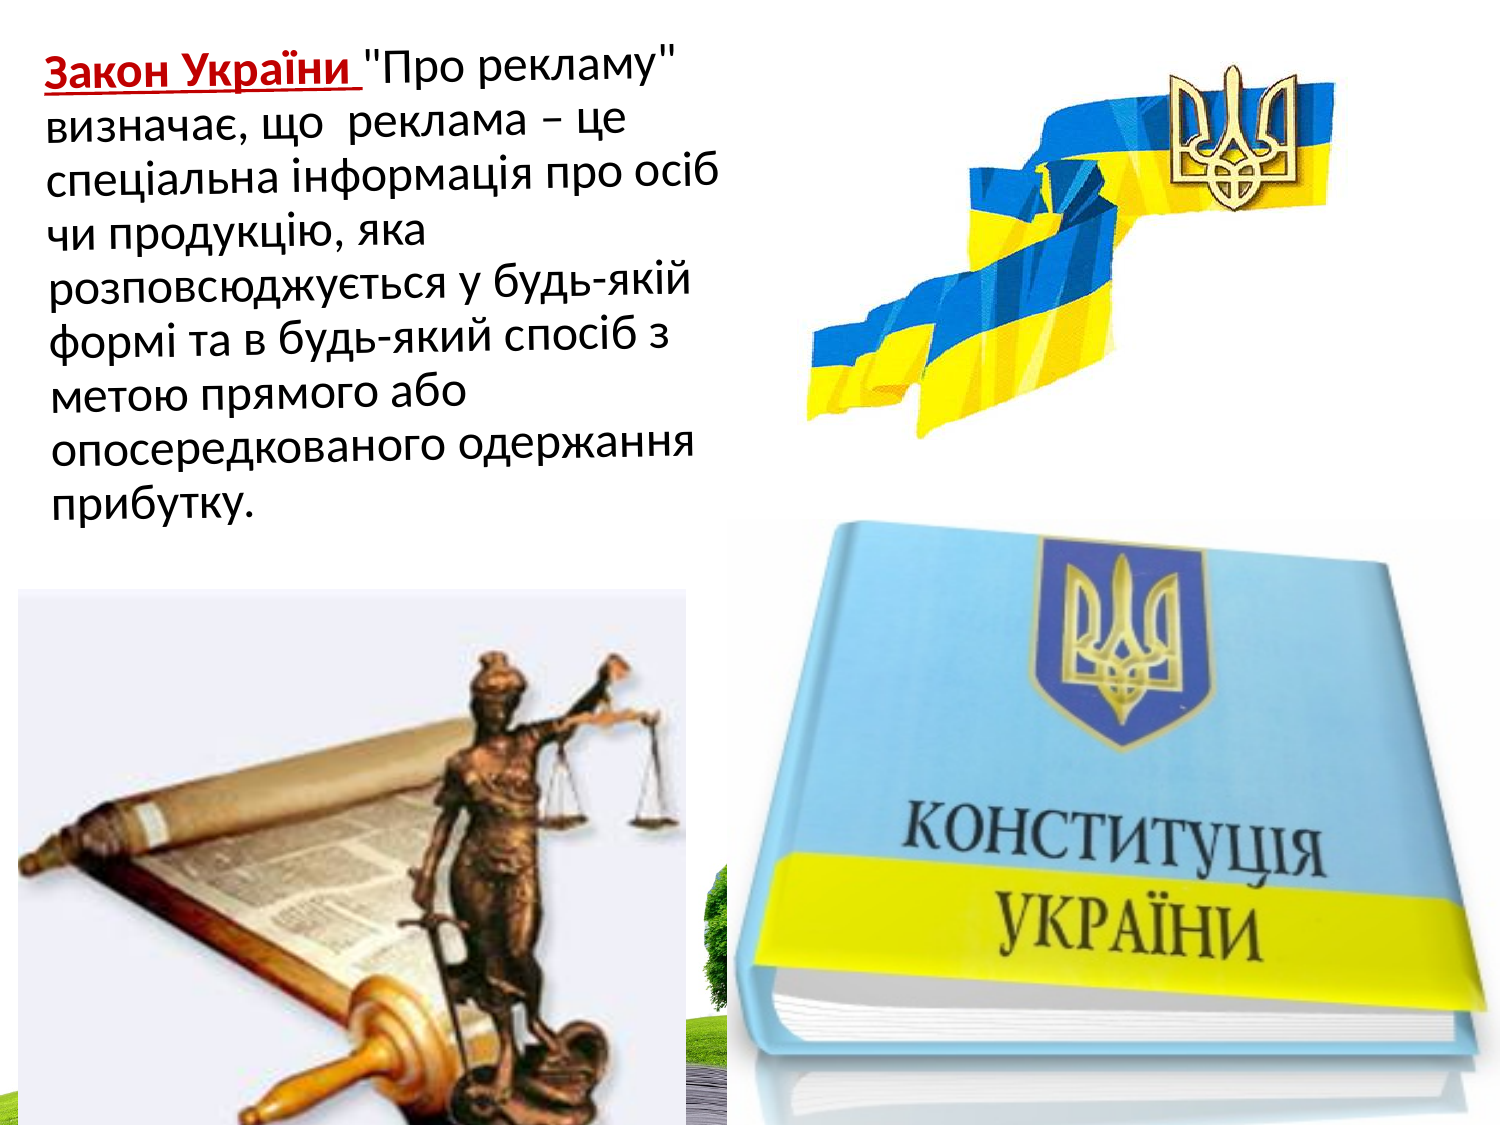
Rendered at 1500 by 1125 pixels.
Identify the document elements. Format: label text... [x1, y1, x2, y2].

list Закон України "Про рекламу" визначає, що реклама – це спеціальна інформація про осіб чи продукцію, яка розповсюджується у будь-якій формі та в будь-який спосіб з метою прямого або опосередкованого одержання прибутку. [28, 25, 772, 665]
picture [0, 61, 1500, 1125]
